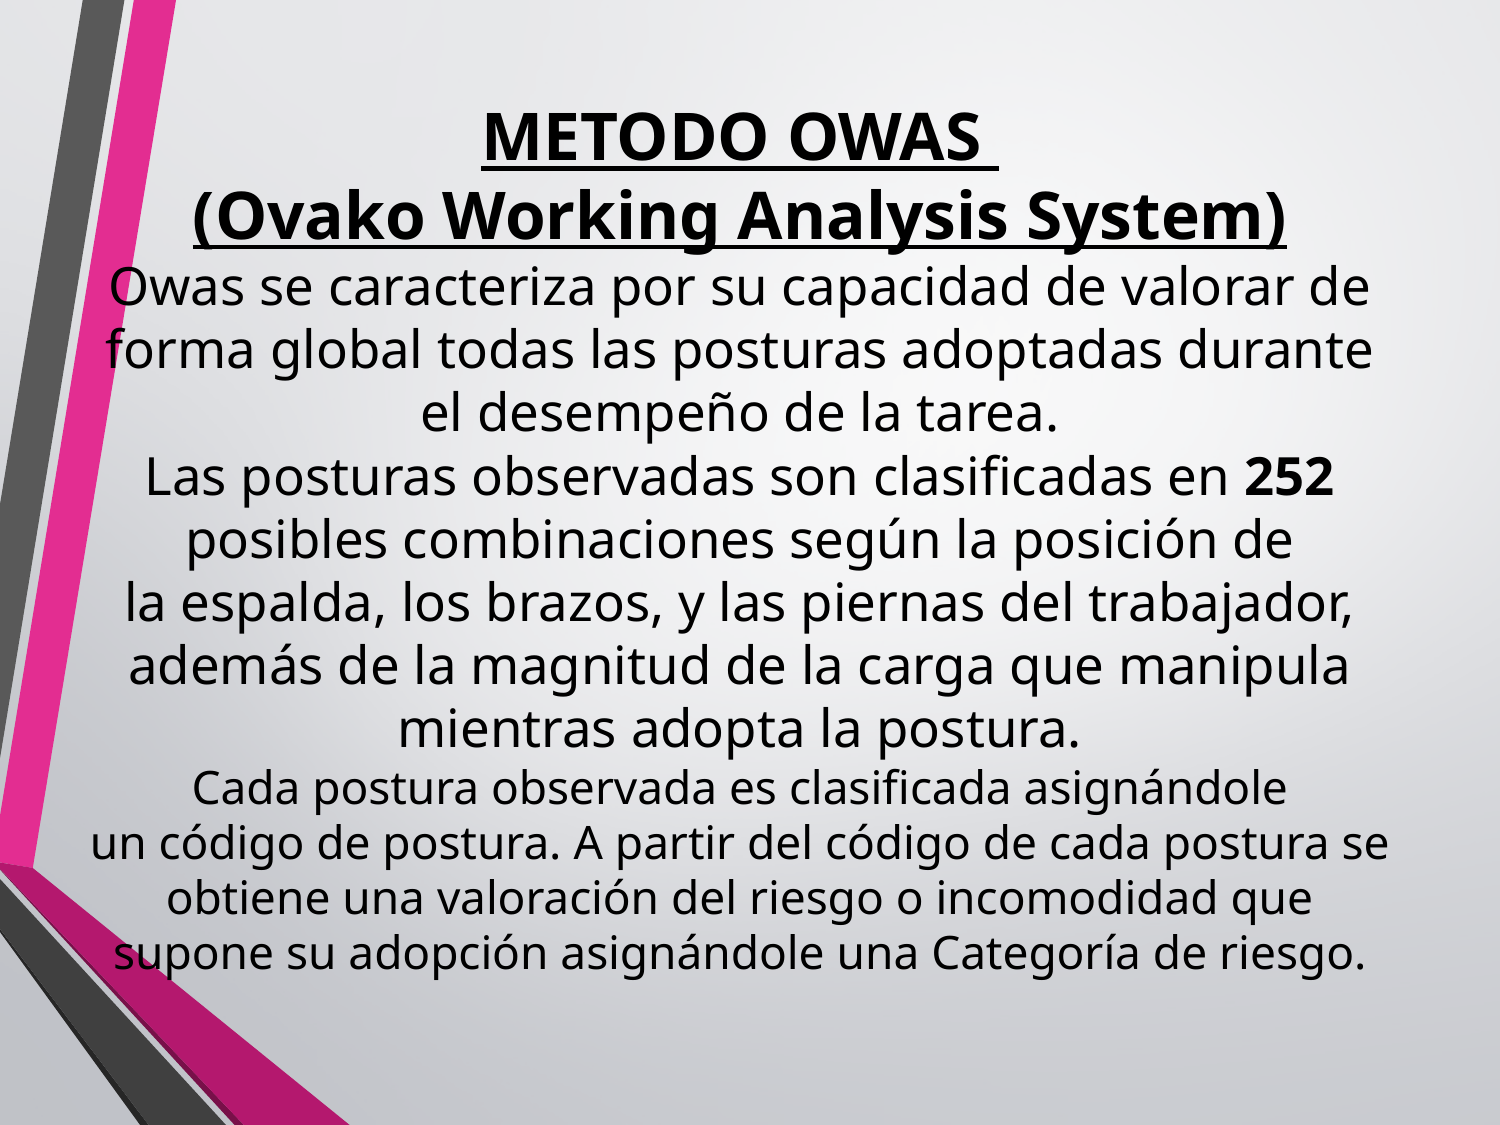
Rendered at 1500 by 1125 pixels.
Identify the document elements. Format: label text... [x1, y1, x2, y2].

title METODO OWAS (Ovako Working Analysis System) Owas se caracteriza por su capacidad de valorar de forma global todas las posturas adoptadas durante el desempeño de la tarea. Las posturas observadas son clasificadas en 252 posibles combinaciones según la posición de la espalda, los brazos, y las piernas del trabajador, además de la magnitud de la carga que manipula mientras adopta la postura. Cada postura observada es clasificada asignándole un código de postura. A partir del código de cada postura se obtiene una valoración del riesgo o incomodidad que supone su adopción asignándole una Categoría de riesgo. [64, 78, 1415, 1059]
